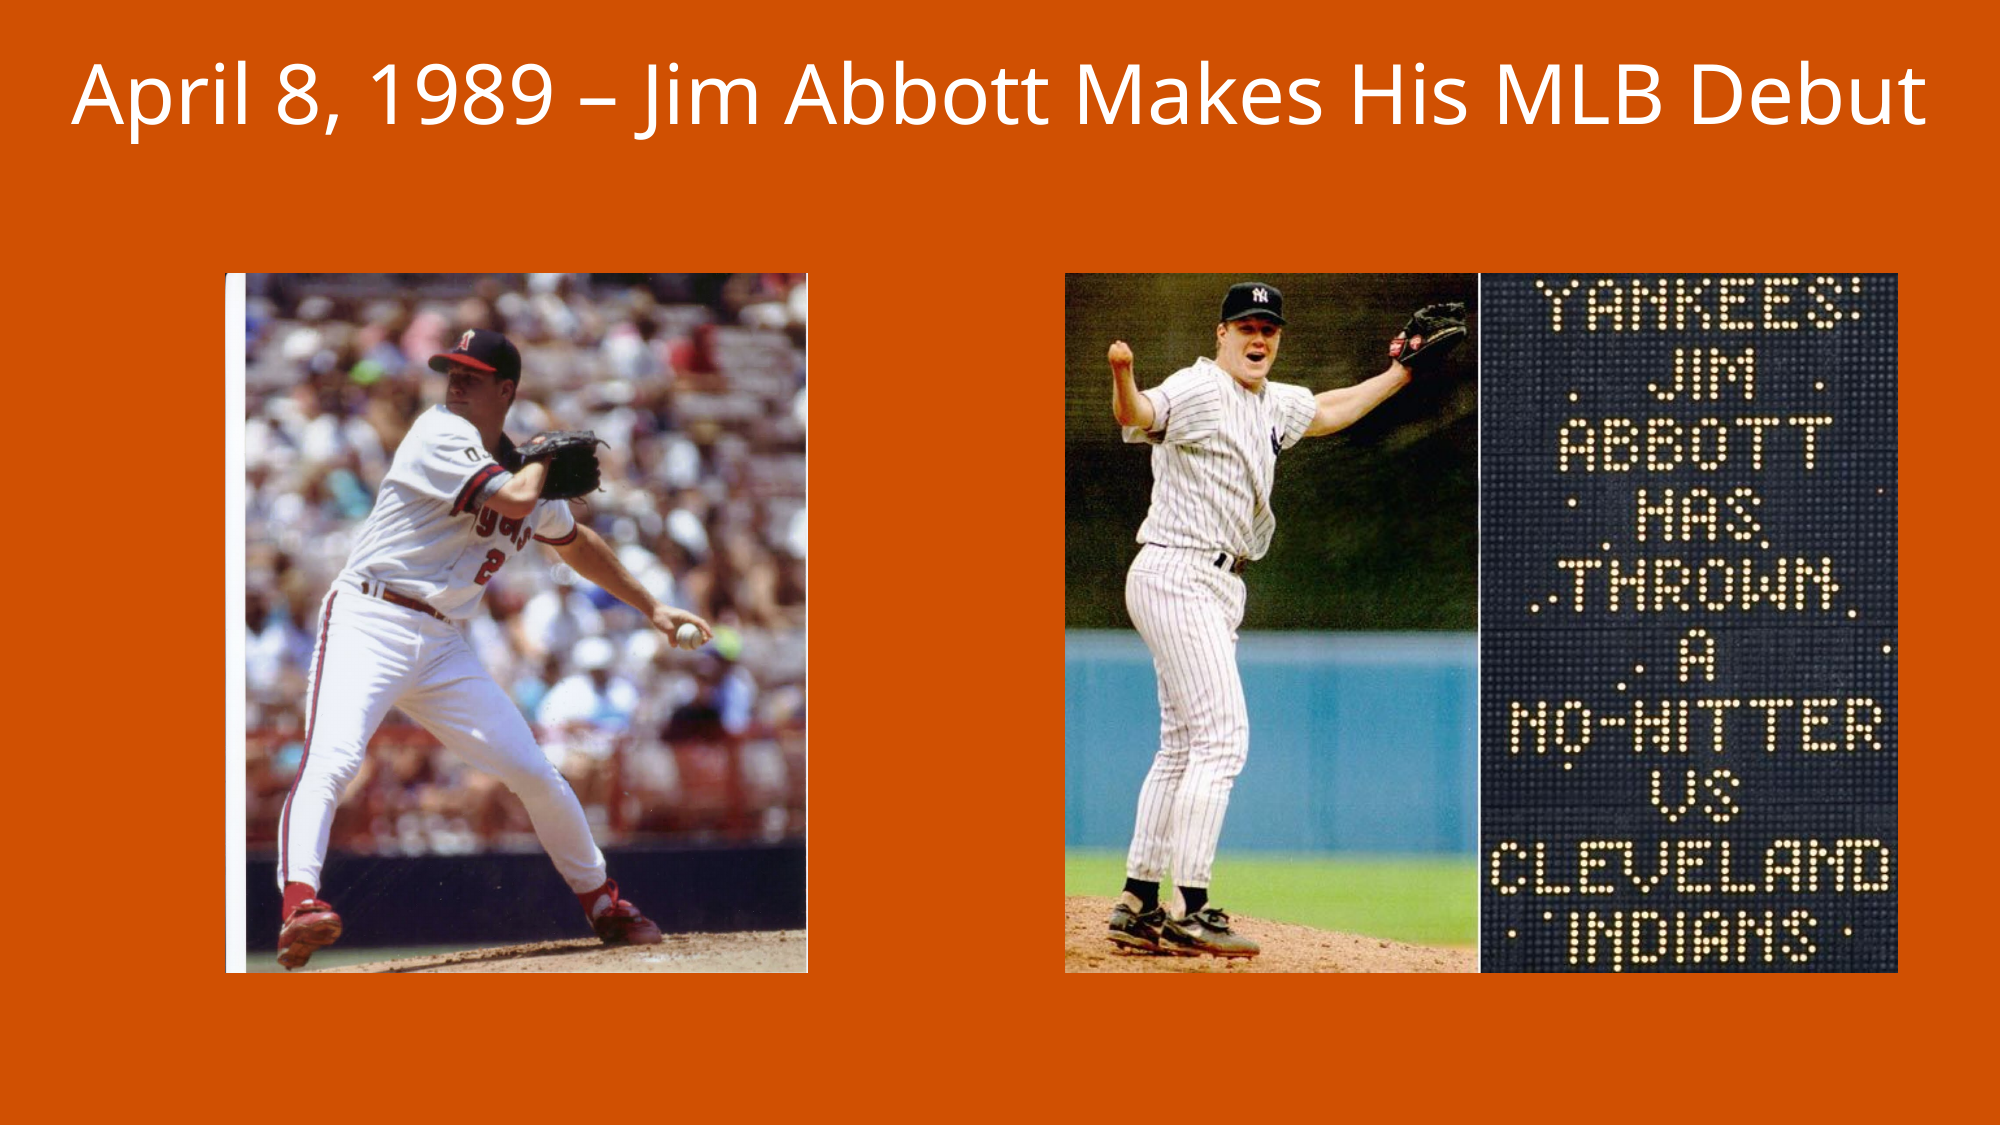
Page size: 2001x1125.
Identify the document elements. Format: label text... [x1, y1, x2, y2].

picture [224, 273, 808, 974]
picture [1065, 273, 1898, 974]
text_box April 8, 1989 – Jim Abbott Makes His MLB Debut [24, 33, 1975, 149]
